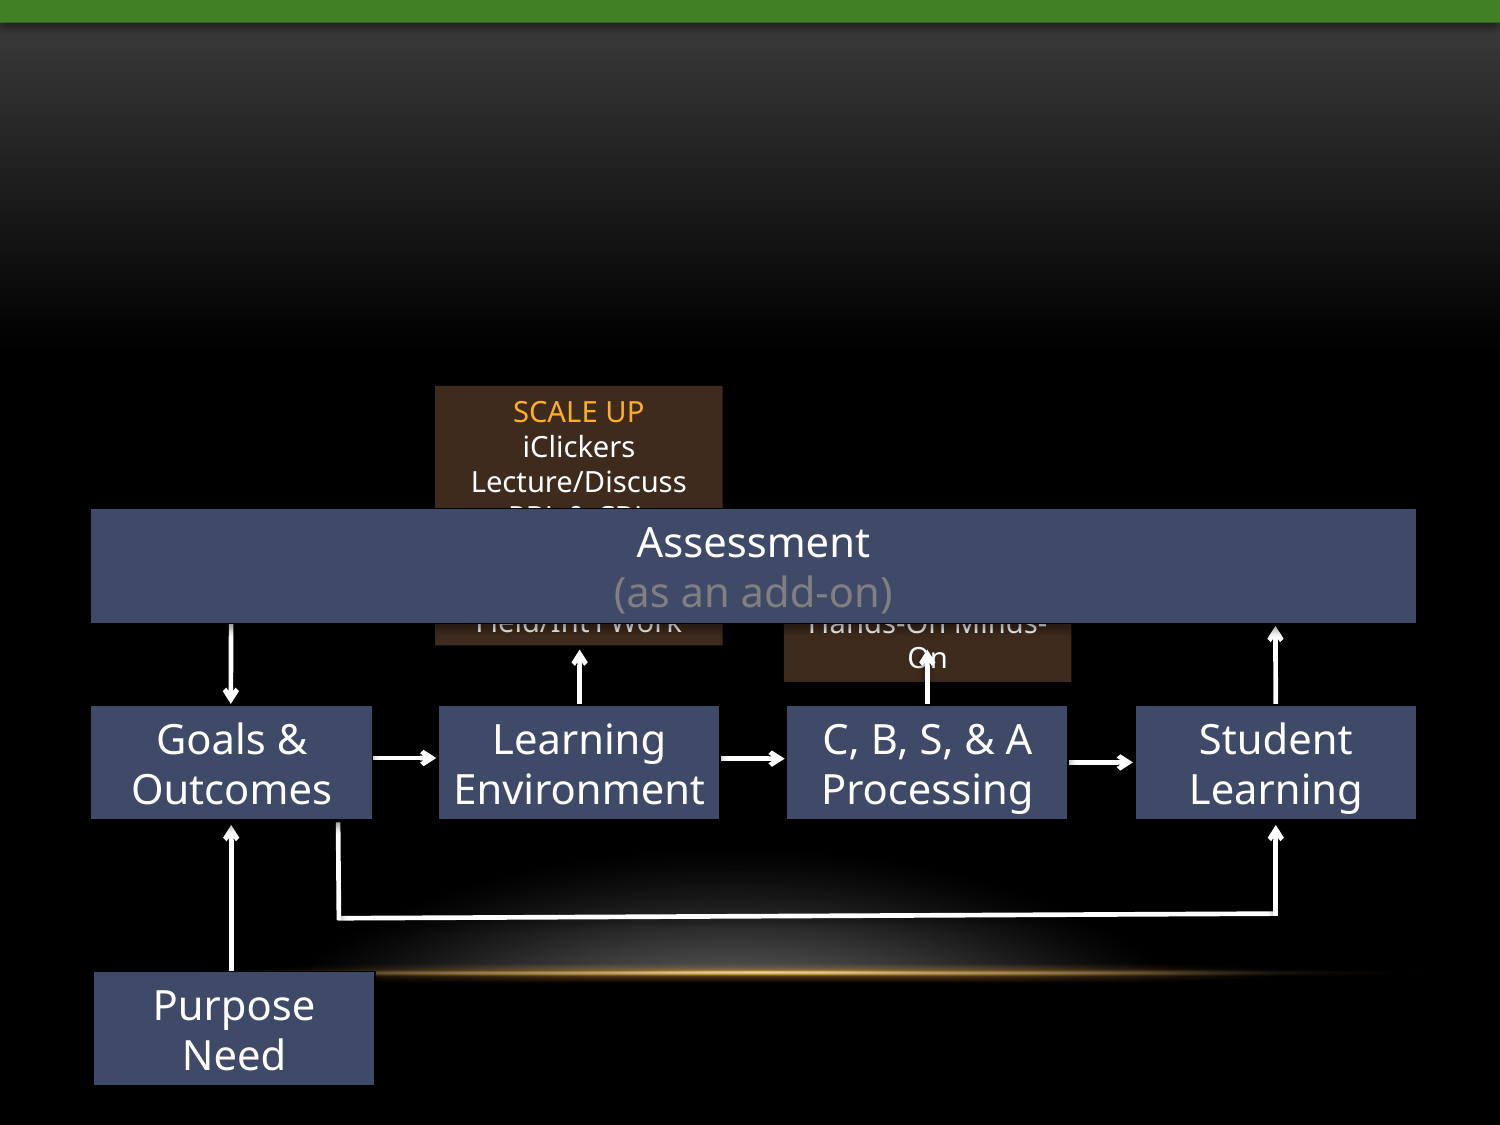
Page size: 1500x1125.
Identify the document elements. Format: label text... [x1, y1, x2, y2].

text_box Active Learning Engagement Hands-On Minds-On [783, 637, 1072, 682]
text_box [345, 913, 1271, 919]
text_box Student Learning [1134, 704, 1417, 821]
text_box [0, 0, 1500, 251]
picture [0, 251, 1500, 887]
text_box [0, 887, 1500, 1125]
text_box C, B, S, & A Processing [786, 704, 1069, 821]
text_box SCALE UP iClickers Lecture/Discuss PBL & CBL Group Work Design Projects Field/Int’l Work [435, 385, 723, 508]
text_box SCALE UP iClickers Lecture/Discuss PBL & CBL Group Work Design Projects Field/Int’l Work [435, 637, 723, 646]
text_box Learning Environment [437, 704, 721, 821]
text_box Goals & Outcomes [90, 705, 373, 821]
text_box Assessment (as an add-on) [89, 508, 1417, 624]
